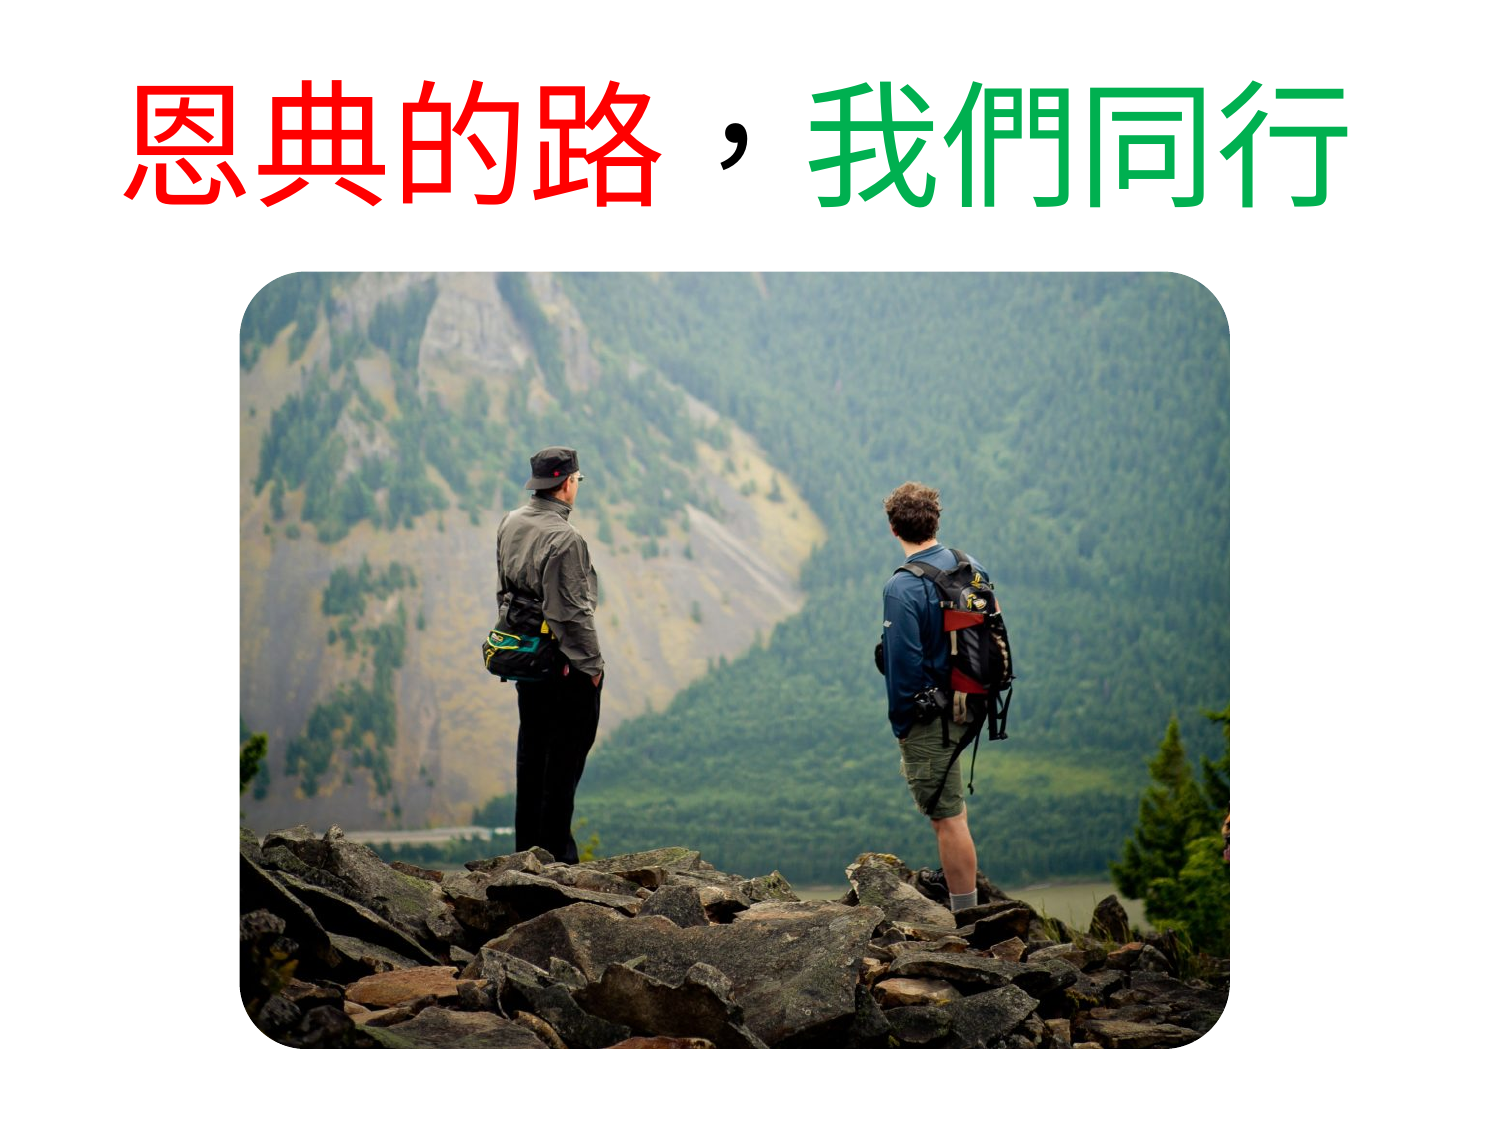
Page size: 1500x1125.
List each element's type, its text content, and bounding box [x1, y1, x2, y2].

picture [239, 271, 1230, 1050]
text_box 恩典的路，我們同行 [101, 51, 1369, 232]
